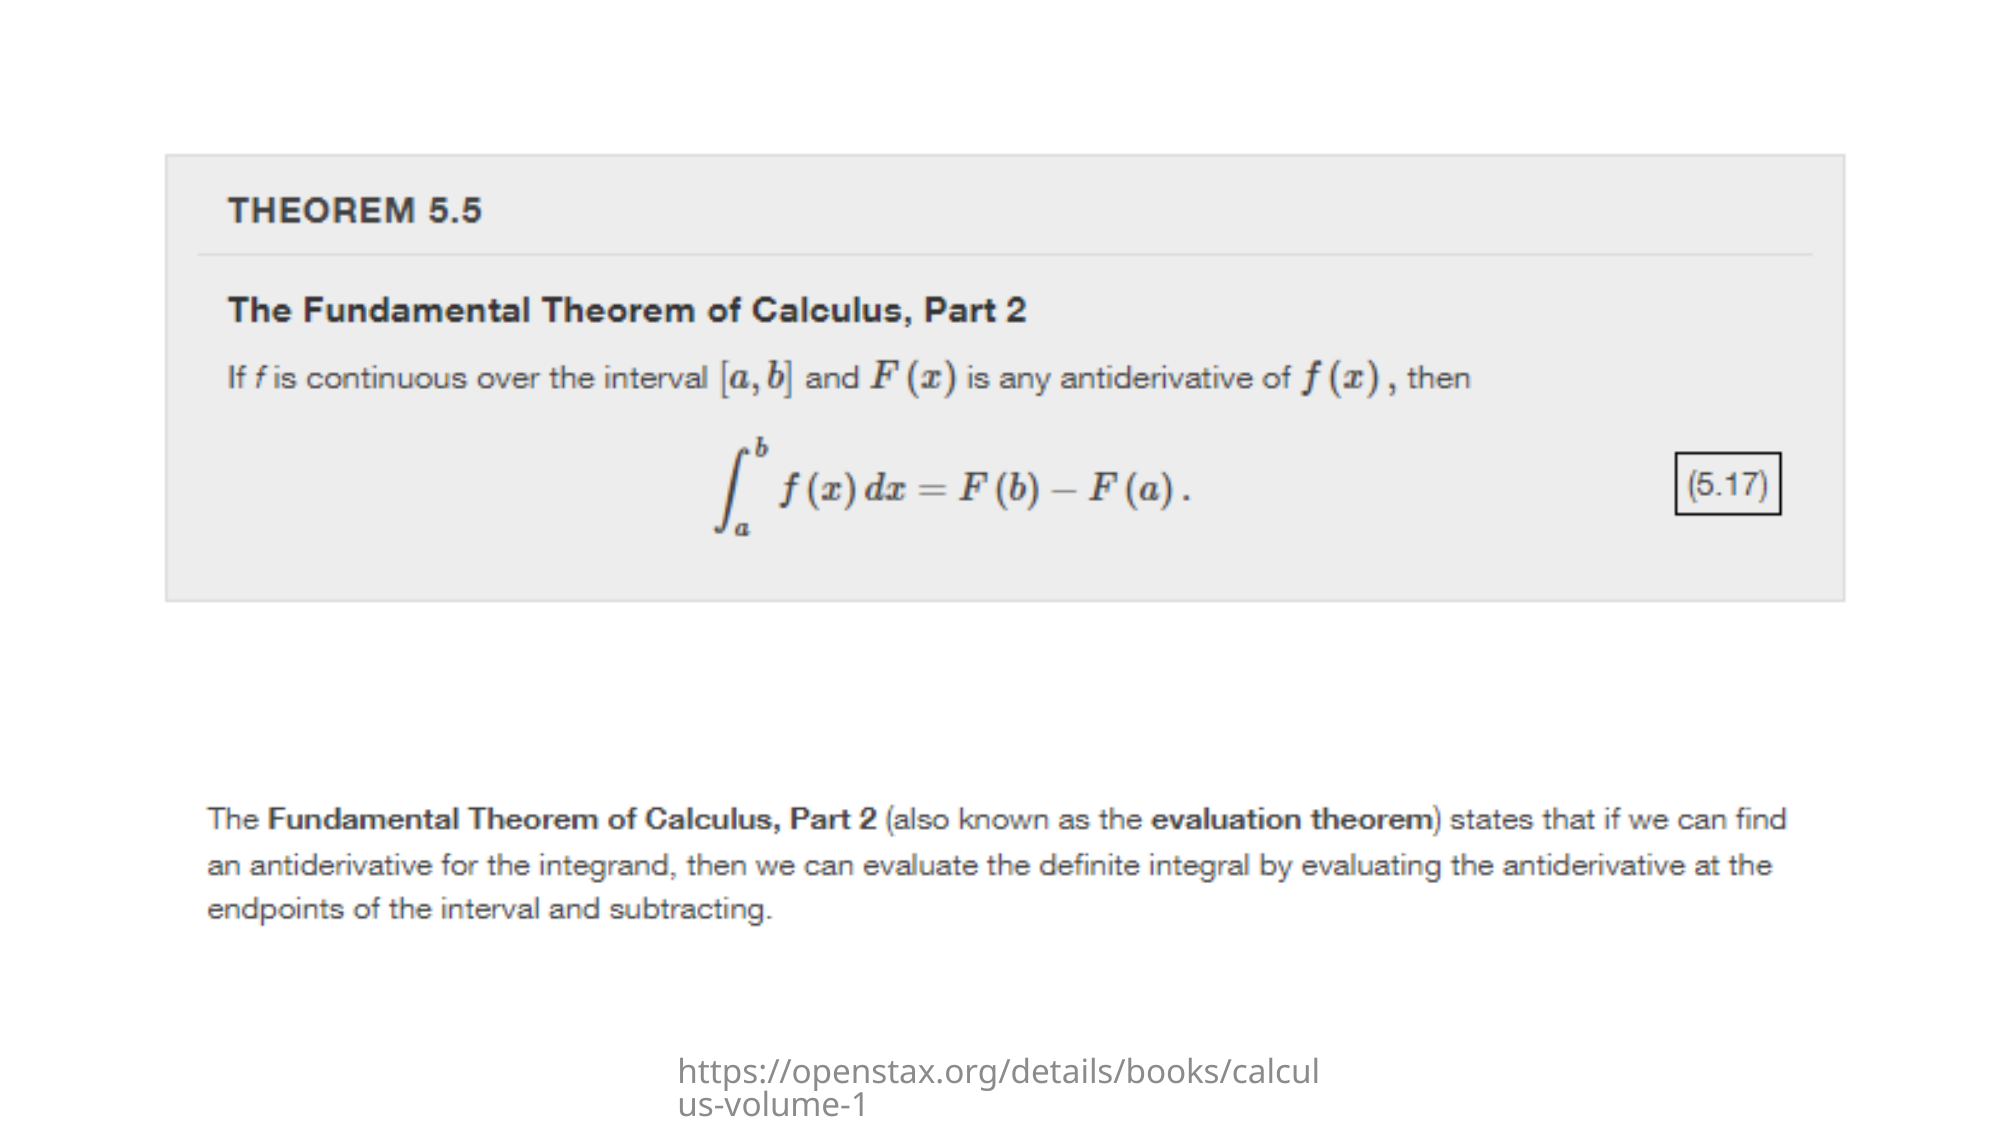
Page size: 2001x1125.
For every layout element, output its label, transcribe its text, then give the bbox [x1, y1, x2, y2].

picture [185, 779, 1829, 958]
footer https://openstax.org/details/books/calculus-volume-1 [662, 1042, 1338, 1103]
picture [120, 114, 1915, 636]
